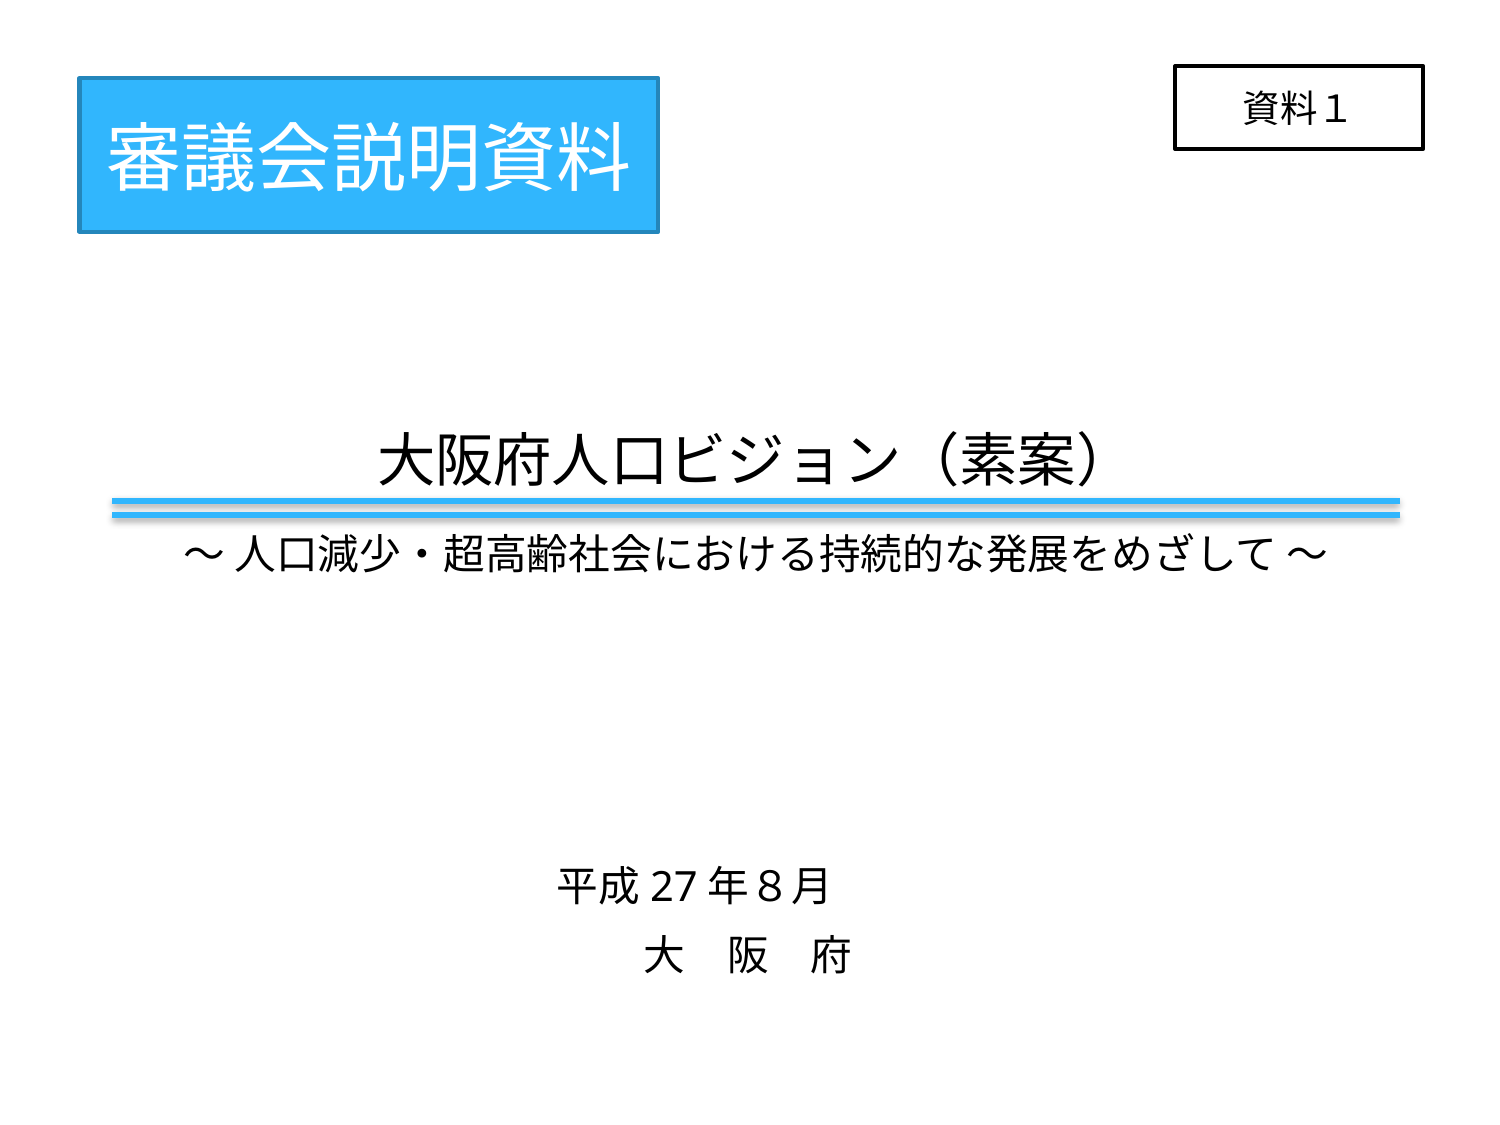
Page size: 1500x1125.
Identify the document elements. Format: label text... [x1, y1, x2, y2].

text_box 大阪府人口ビジョン（素案） ～ 人口減少・超高齢社会における持続的な発展をめざして ～ [112, 415, 1400, 497]
text_box 大阪府人口ビジョン（素案） ～ 人口減少・超高齢社会における持続的な発展をめざして ～ [112, 526, 1400, 586]
text_box 審議会説明資料 [77, 76, 660, 234]
text_box 資料１ [1173, 64, 1425, 151]
text_box 平成27年８月 大 阪 府 [541, 834, 956, 987]
